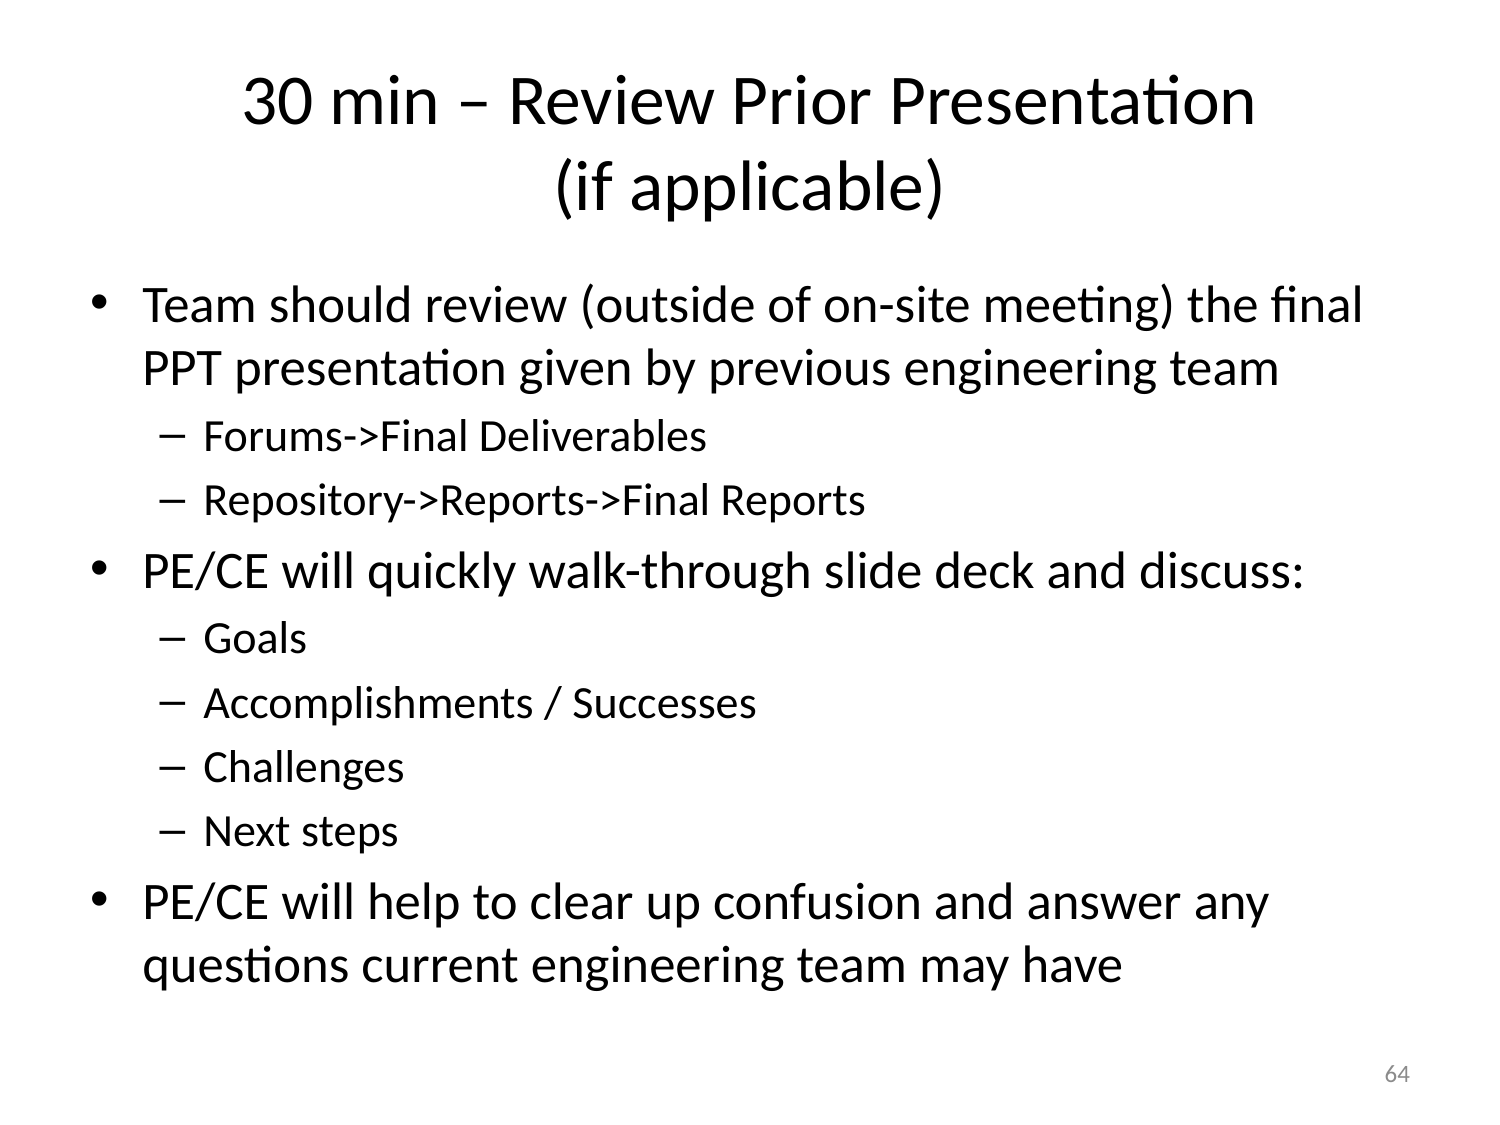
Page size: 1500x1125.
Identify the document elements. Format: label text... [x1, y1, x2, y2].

title 30 min – Review Prior Presentation (if applicable) [75, 45, 1425, 233]
list Team should review (outside of on-site meeting) the final PPT presentation given by previous engineering team Forums->Final Deliverables Repository->Reports->Final Reports PE/CE will quickly walk-through slide deck and discuss: Goals Accomplishments / Successes Challenges Next steps PE/CE will help to clear up confusion and answer any questions current engineering team may have [75, 262, 1425, 1005]
slide_number 64 [1074, 1042, 1425, 1103]
